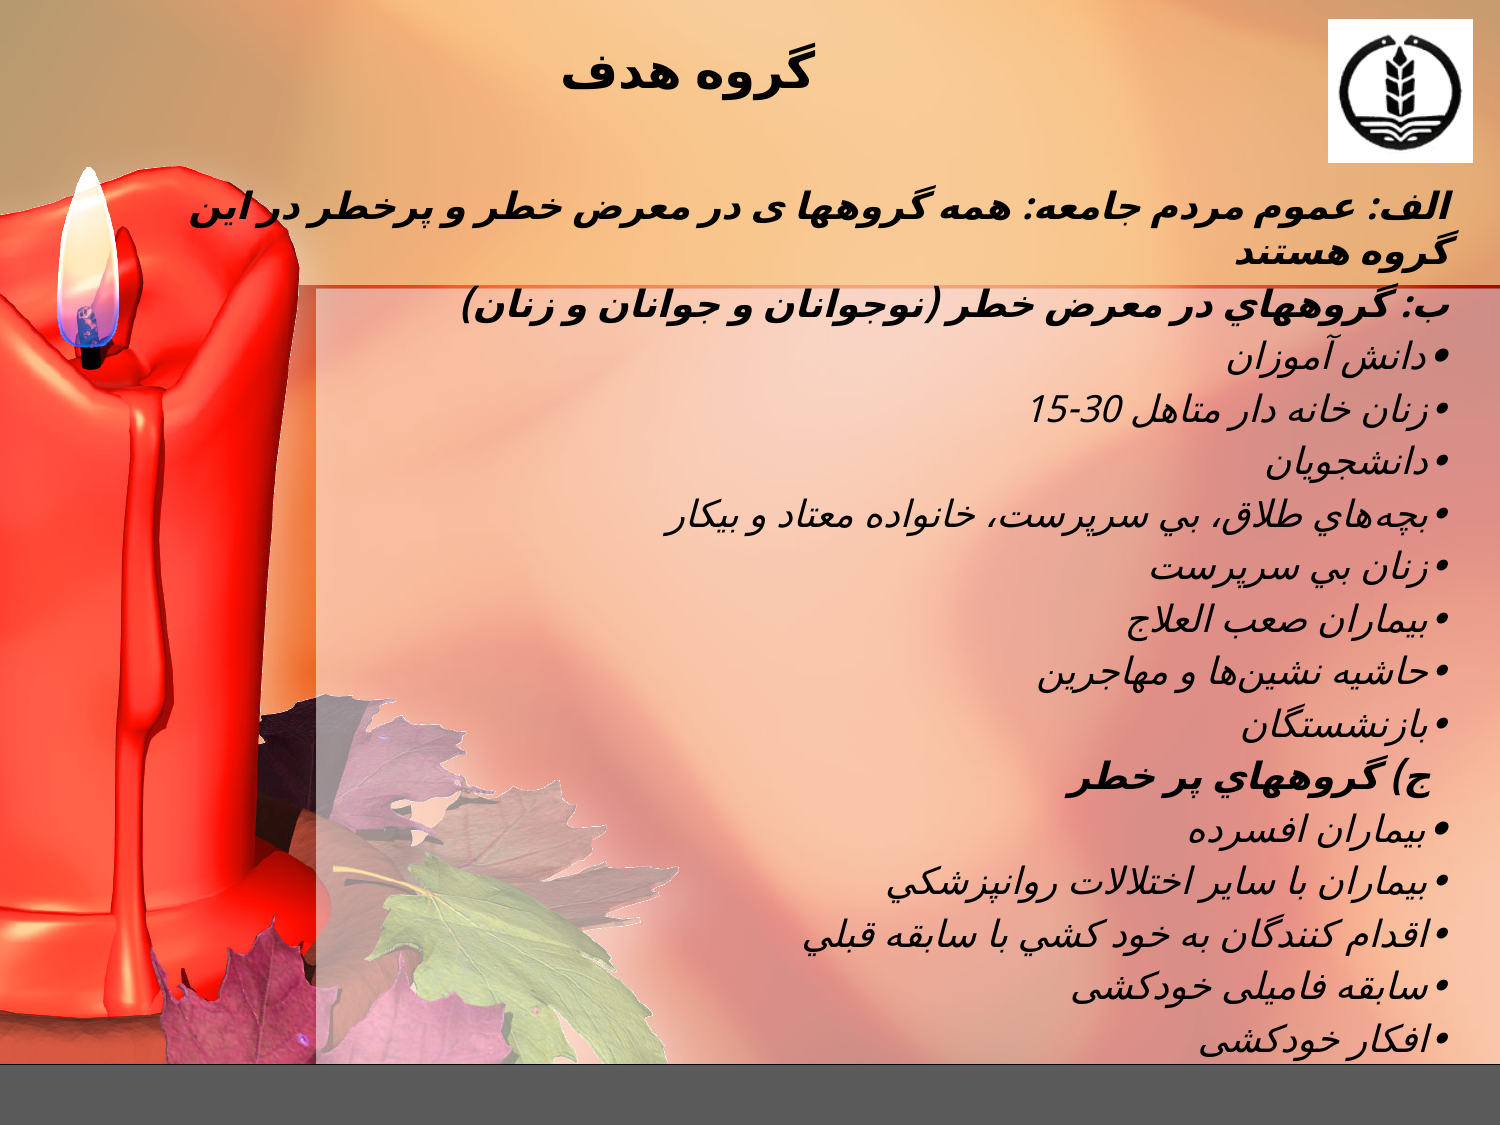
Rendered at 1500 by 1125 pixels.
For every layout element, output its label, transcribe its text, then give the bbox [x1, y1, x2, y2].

title گروه هدف [41, 30, 1328, 106]
list الف: عموم مردم جامعه: همه گروهها ی در معرض خطر و پرخطر در این گروه هستند ب: گروههاي در معرض خطر (نوجوانان و جوانان و زنان) • دانش آموزان • زنان خانه دار متاهل 30-15 • دانشجويان • بچه‌هاي طلاق، بي سرپرست، خانواده معتاد و بیكار • زنان بي سرپرست • بيماران صعب العلاج • حاشيه نشين‌ها و مهاجرين • بازنشستگان ج) گروههاي پر خطر • بيماران افسرده • بيماران با ساير اختلالات روانپزشكي • اقدام كنندگان به خود كشي با سابقه قبلي • سابقه فامیلی خودکشی • افکار خودکشی [171, 174, 1465, 950]
picture [0, 0, 1500, 1125]
